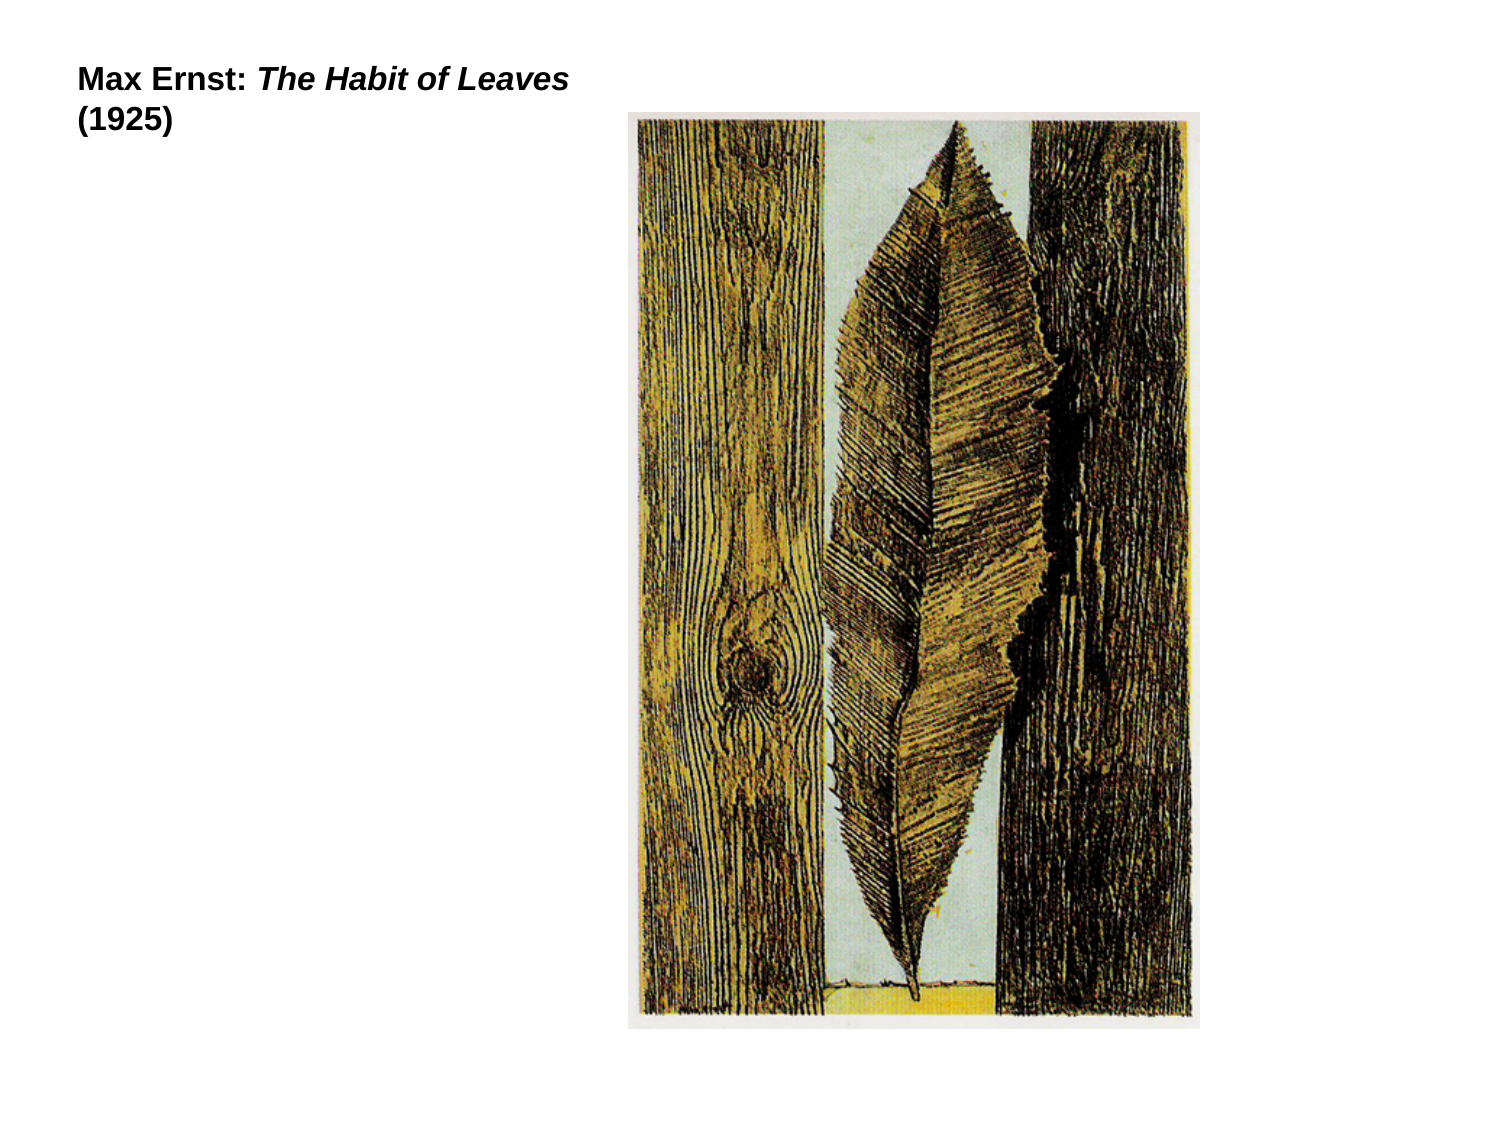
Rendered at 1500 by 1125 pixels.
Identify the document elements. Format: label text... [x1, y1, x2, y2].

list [628, 112, 1200, 1029]
title Max Ernst: The Habit of Leaves (1925) [62, 50, 600, 238]
